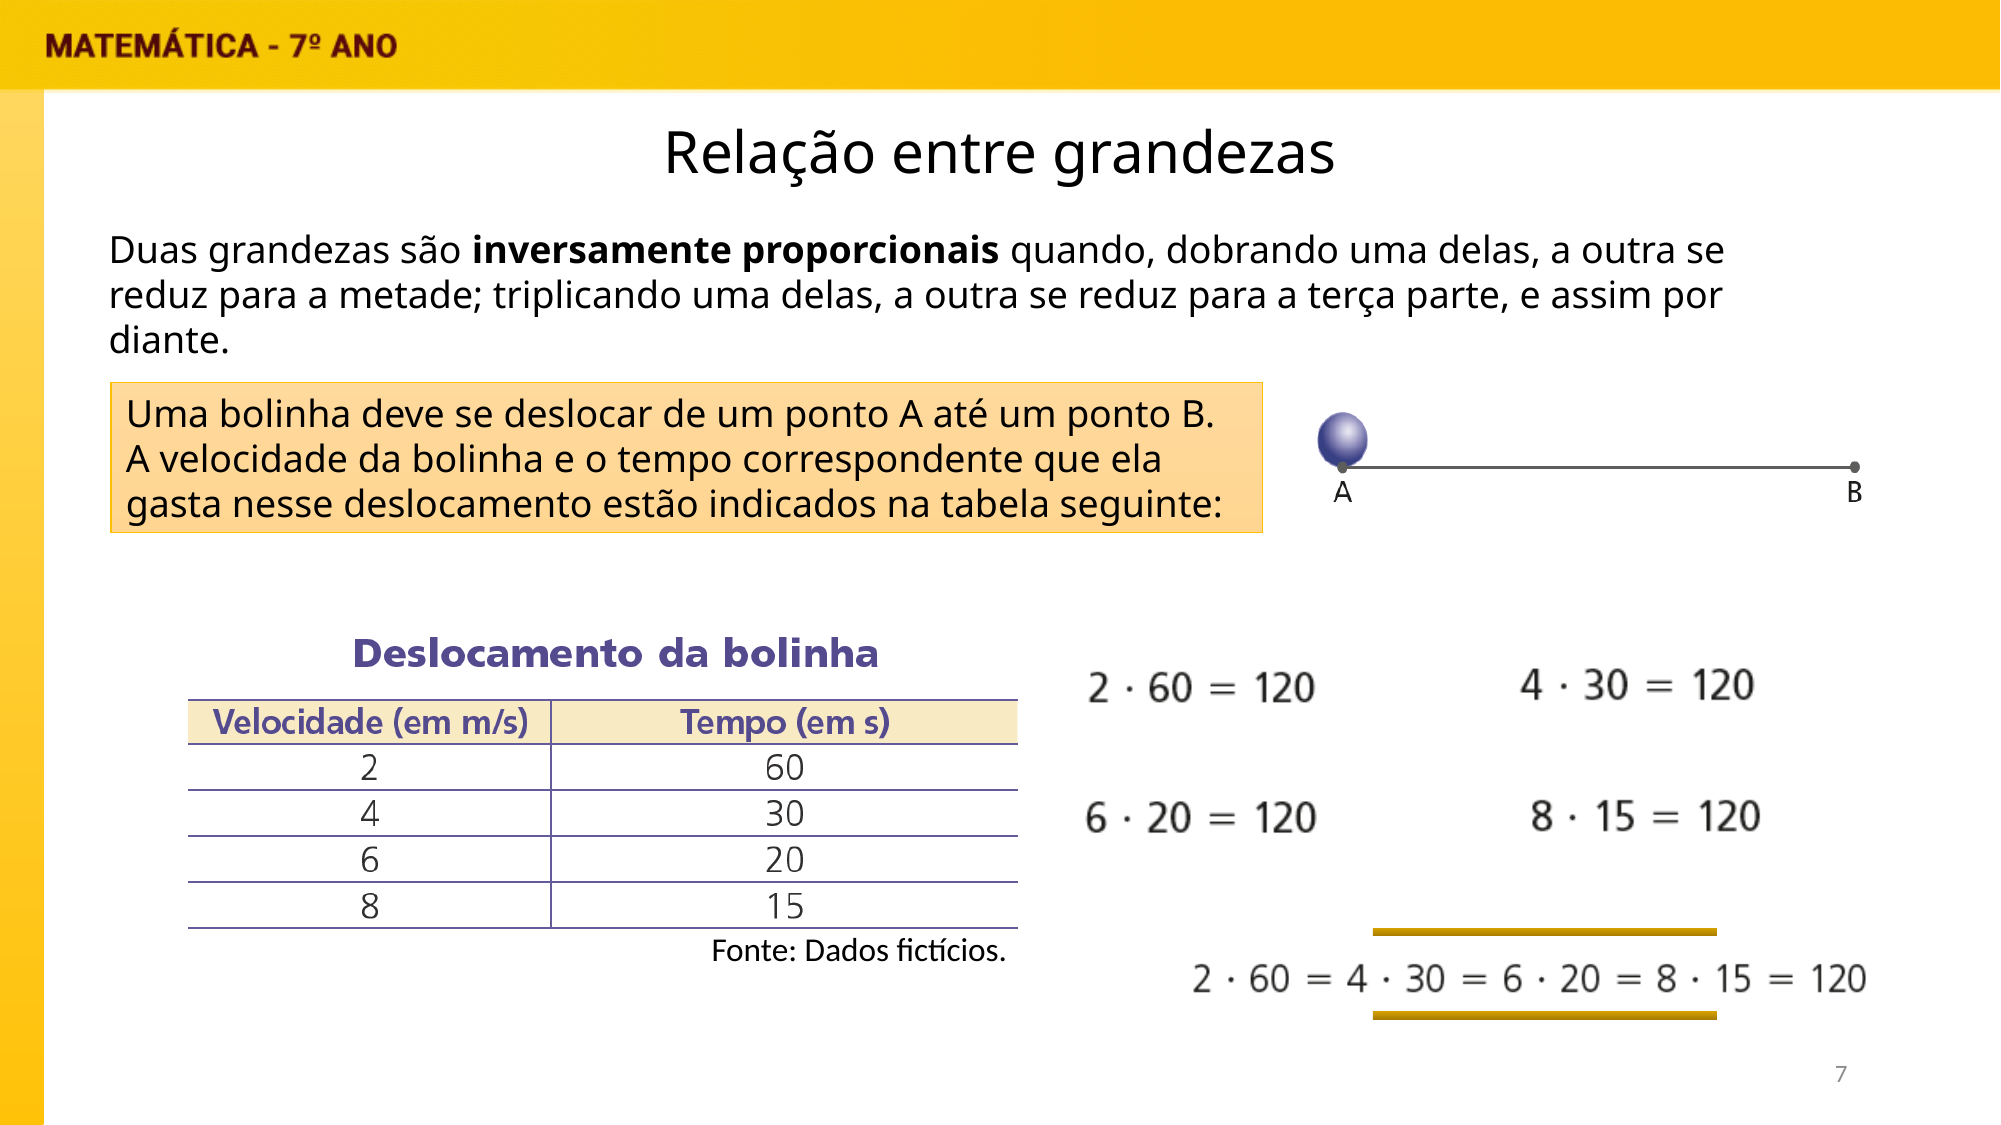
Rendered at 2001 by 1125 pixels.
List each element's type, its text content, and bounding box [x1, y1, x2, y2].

picture [0, 0, 2000, 93]
picture [1077, 660, 1322, 714]
text_box Relação entre grandezas [500, 107, 1500, 192]
text_box Duas grandezas são inversamente proporcionais quando, dobrando uma delas, a outra se reduz para a metade; triplicando uma delas, a outra se reduz para a terça parte, e assim por diante. [93, 218, 1828, 369]
picture [1308, 397, 1868, 513]
text_box [1372, 927, 1718, 937]
text_box [0, 93, 44, 1125]
text_box [1372, 1011, 1718, 1020]
text_box Uma bolinha deve se deslocar de um ponto A até um ponto B. A velocidade da bolinha e o tempo correspondente que ela gasta nesse deslocamento estão indicados na tabela seguinte: [110, 382, 1263, 533]
picture [177, 631, 1030, 942]
picture [1508, 660, 1767, 712]
picture [1524, 786, 1767, 844]
picture [1077, 791, 1322, 843]
picture [1186, 953, 1868, 998]
slide_number 7 [1412, 1042, 1863, 1103]
text_box Fonte: Dados fictícios. [696, 920, 1048, 976]
